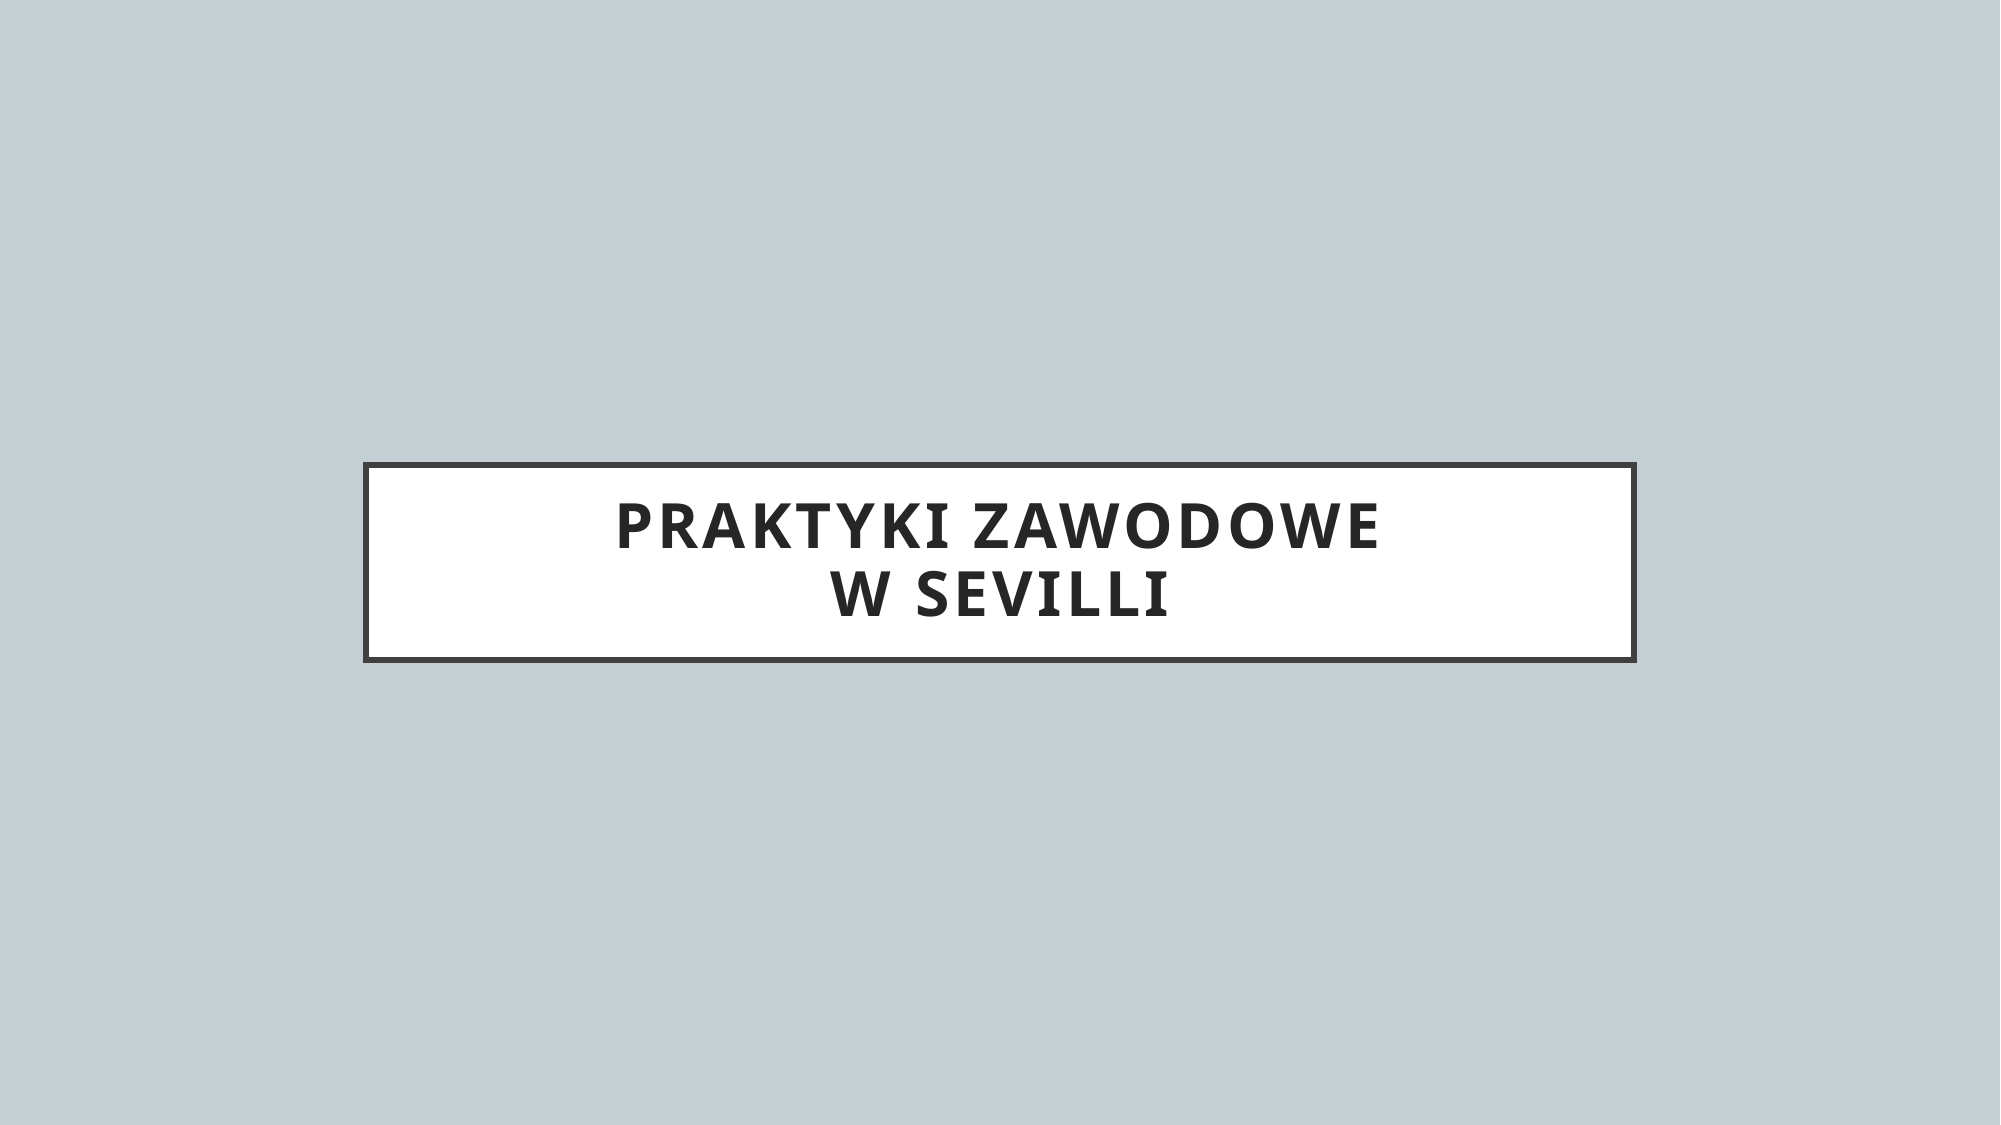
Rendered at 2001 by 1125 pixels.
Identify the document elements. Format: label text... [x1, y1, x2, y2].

title Praktyki zawodowe w sevilli [363, 462, 1637, 663]
